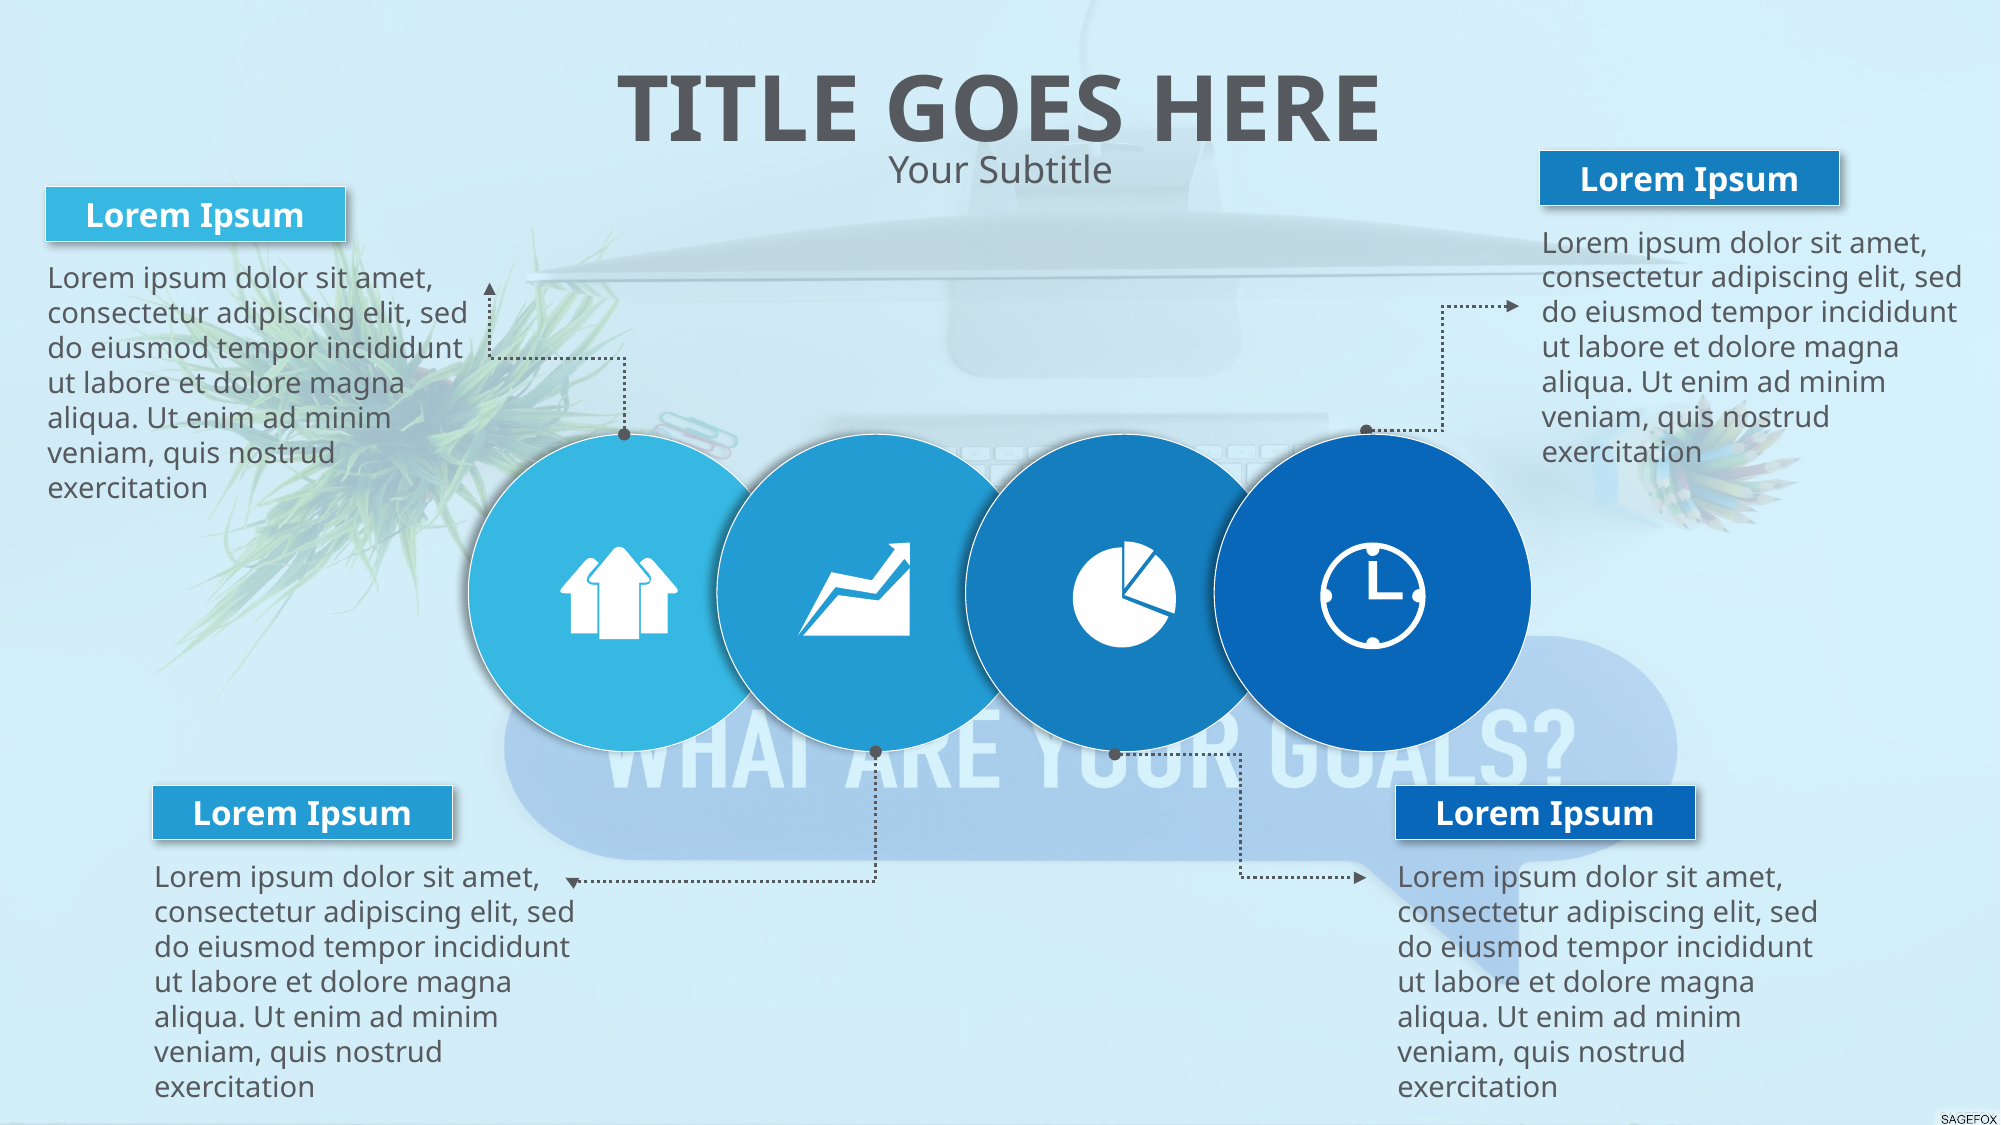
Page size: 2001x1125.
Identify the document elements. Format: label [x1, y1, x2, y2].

text_box [558, 546, 680, 640]
text_box [144, 784, 597, 1076]
text_box [1366, 306, 1520, 431]
text_box [657, 659, 784, 970]
text_box [1531, 150, 1984, 441]
text_box [797, 542, 910, 636]
text_box [1114, 754, 1367, 878]
text_box [490, 291, 633, 426]
text_box [964, 433, 1242, 753]
text_box [467, 433, 744, 753]
text_box [548, 42, 1452, 199]
text_box [37, 186, 490, 477]
text_box [1213, 433, 1533, 753]
picture [1938, 1114, 1999, 1125]
text_box [1072, 541, 1176, 648]
text_box [715, 433, 993, 753]
text_box [1320, 542, 1426, 650]
text_box [1387, 784, 1840, 1076]
